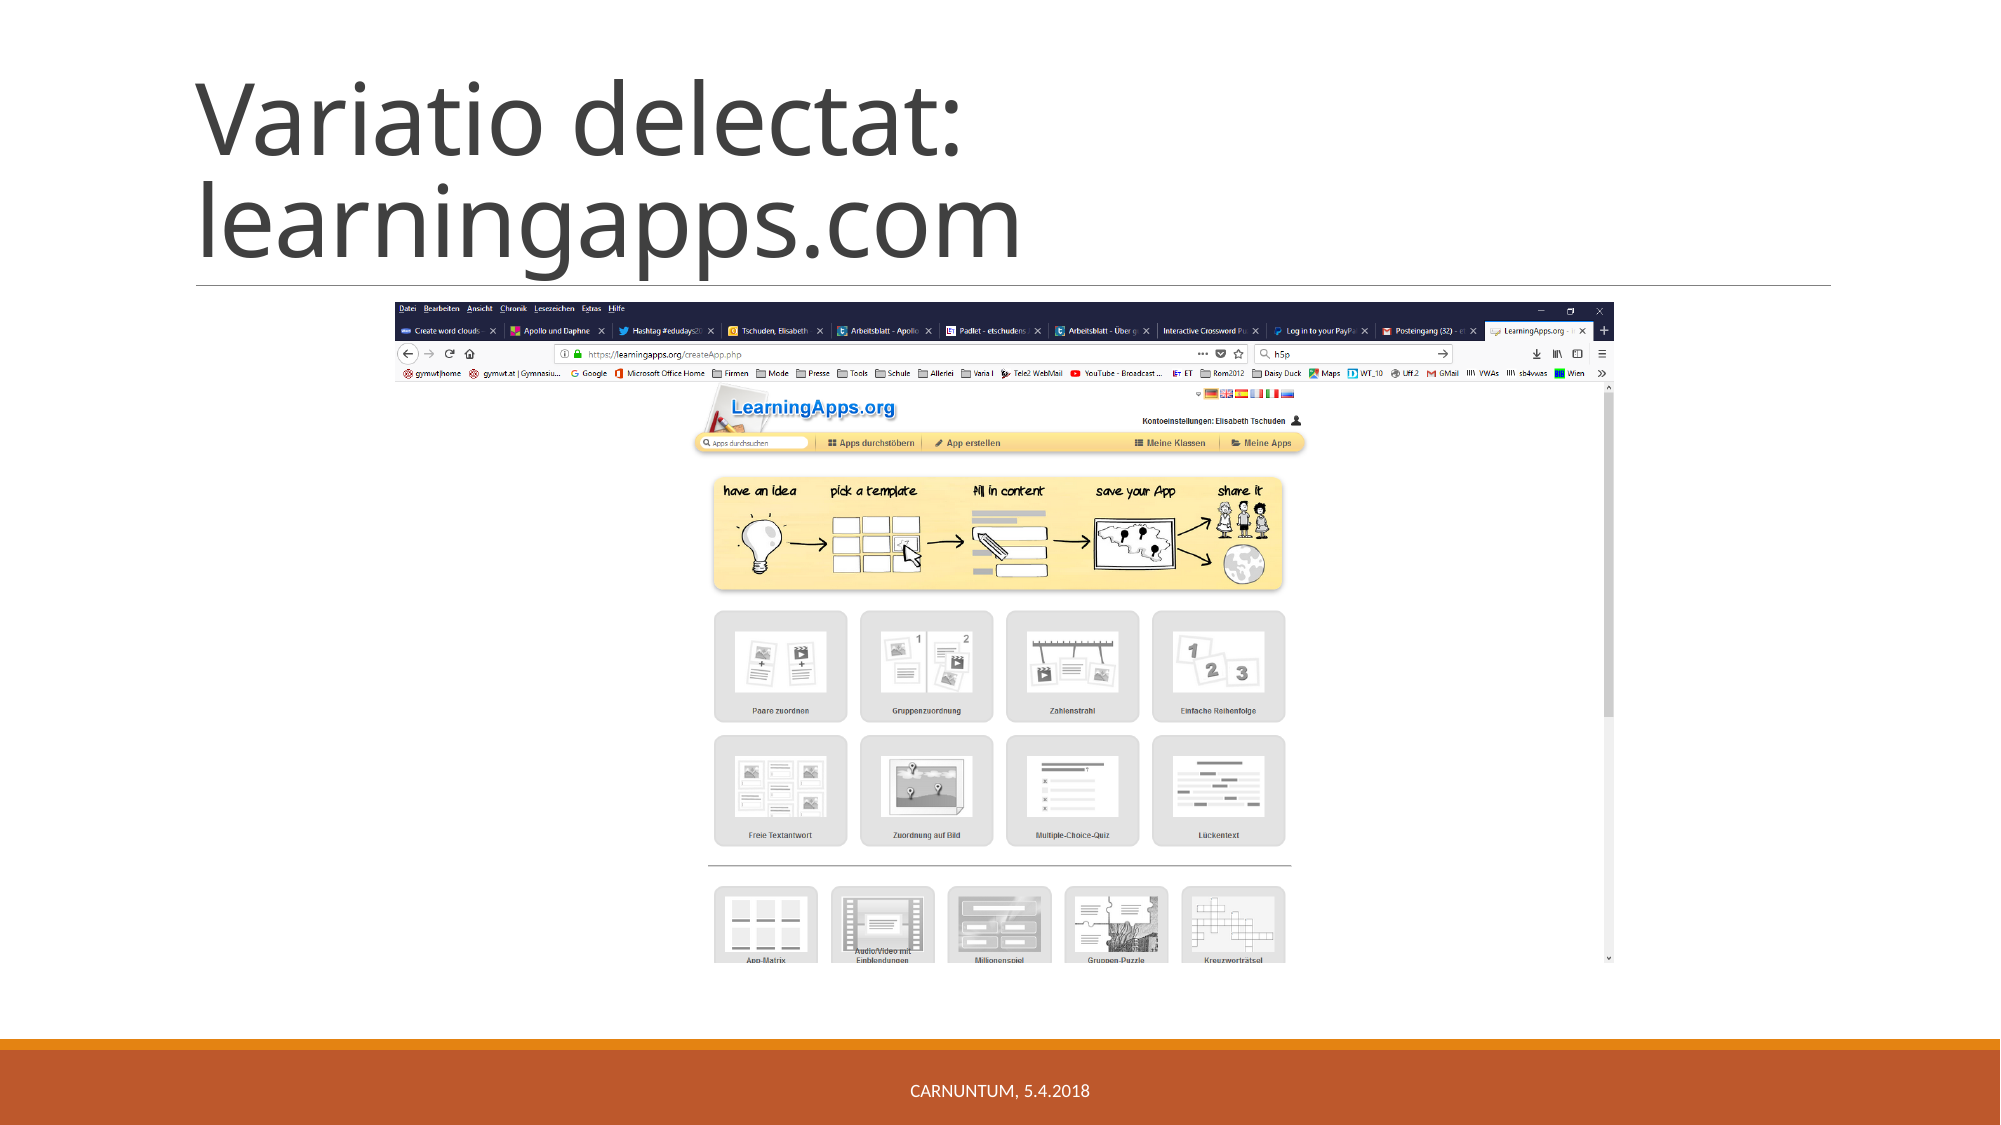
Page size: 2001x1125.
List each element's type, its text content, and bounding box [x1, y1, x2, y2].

footer Carnuntum, 5.4.2018 [604, 1059, 1396, 1120]
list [395, 302, 1615, 964]
title Variatio delectat: learningapps.com [180, 47, 1830, 285]
